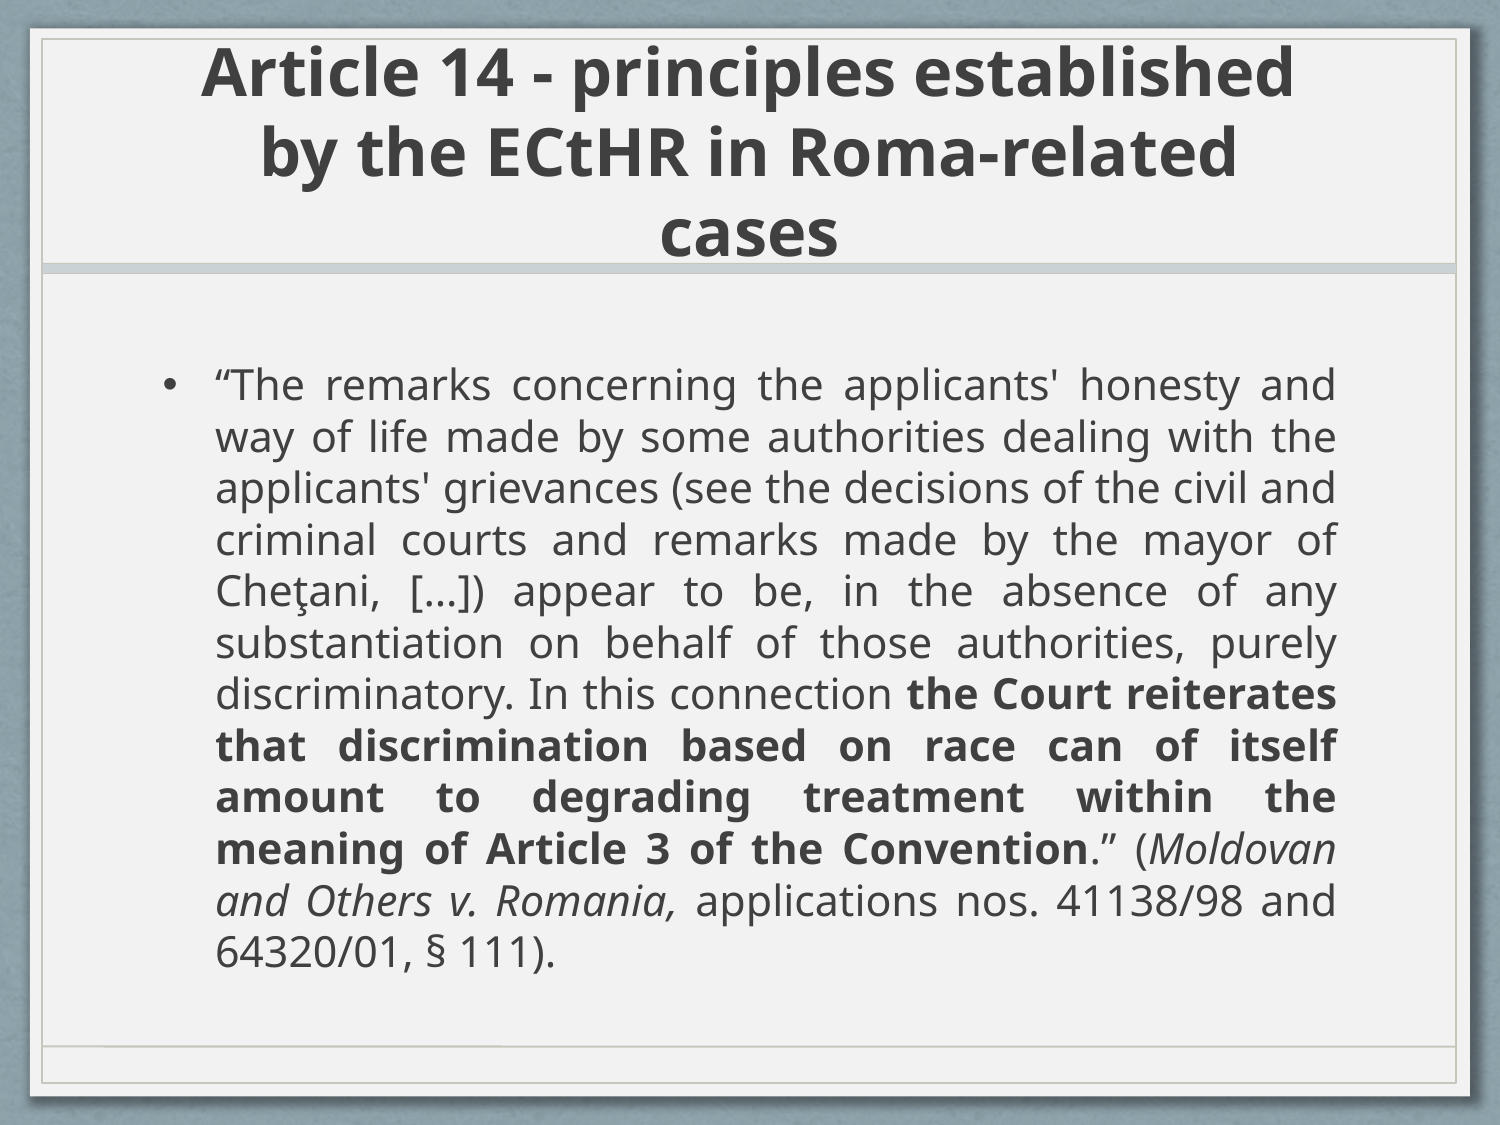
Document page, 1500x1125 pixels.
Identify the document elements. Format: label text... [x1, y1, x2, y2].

title Article 14 - principles established by the ECtHR in Roma-related cases [147, 40, 1353, 260]
list “The remarks concerning the applicants' honesty and way of life made by some authorities dealing with the applicants' grievances (see the decisions of the civil and criminal courts and remarks made by the mayor of Cheţani, […]) appear to be, in the absence of any substantiation on behalf of those authorities, purely discriminatory. In this connection the Court reiterates that discrimination based on race can of itself amount to degrading treatment within the meaning of Article 3 of the Convention.” (Moldovan and Others v. Romania, applications nos. 41138/98 and 64320/01, § 111). [147, 350, 1353, 995]
